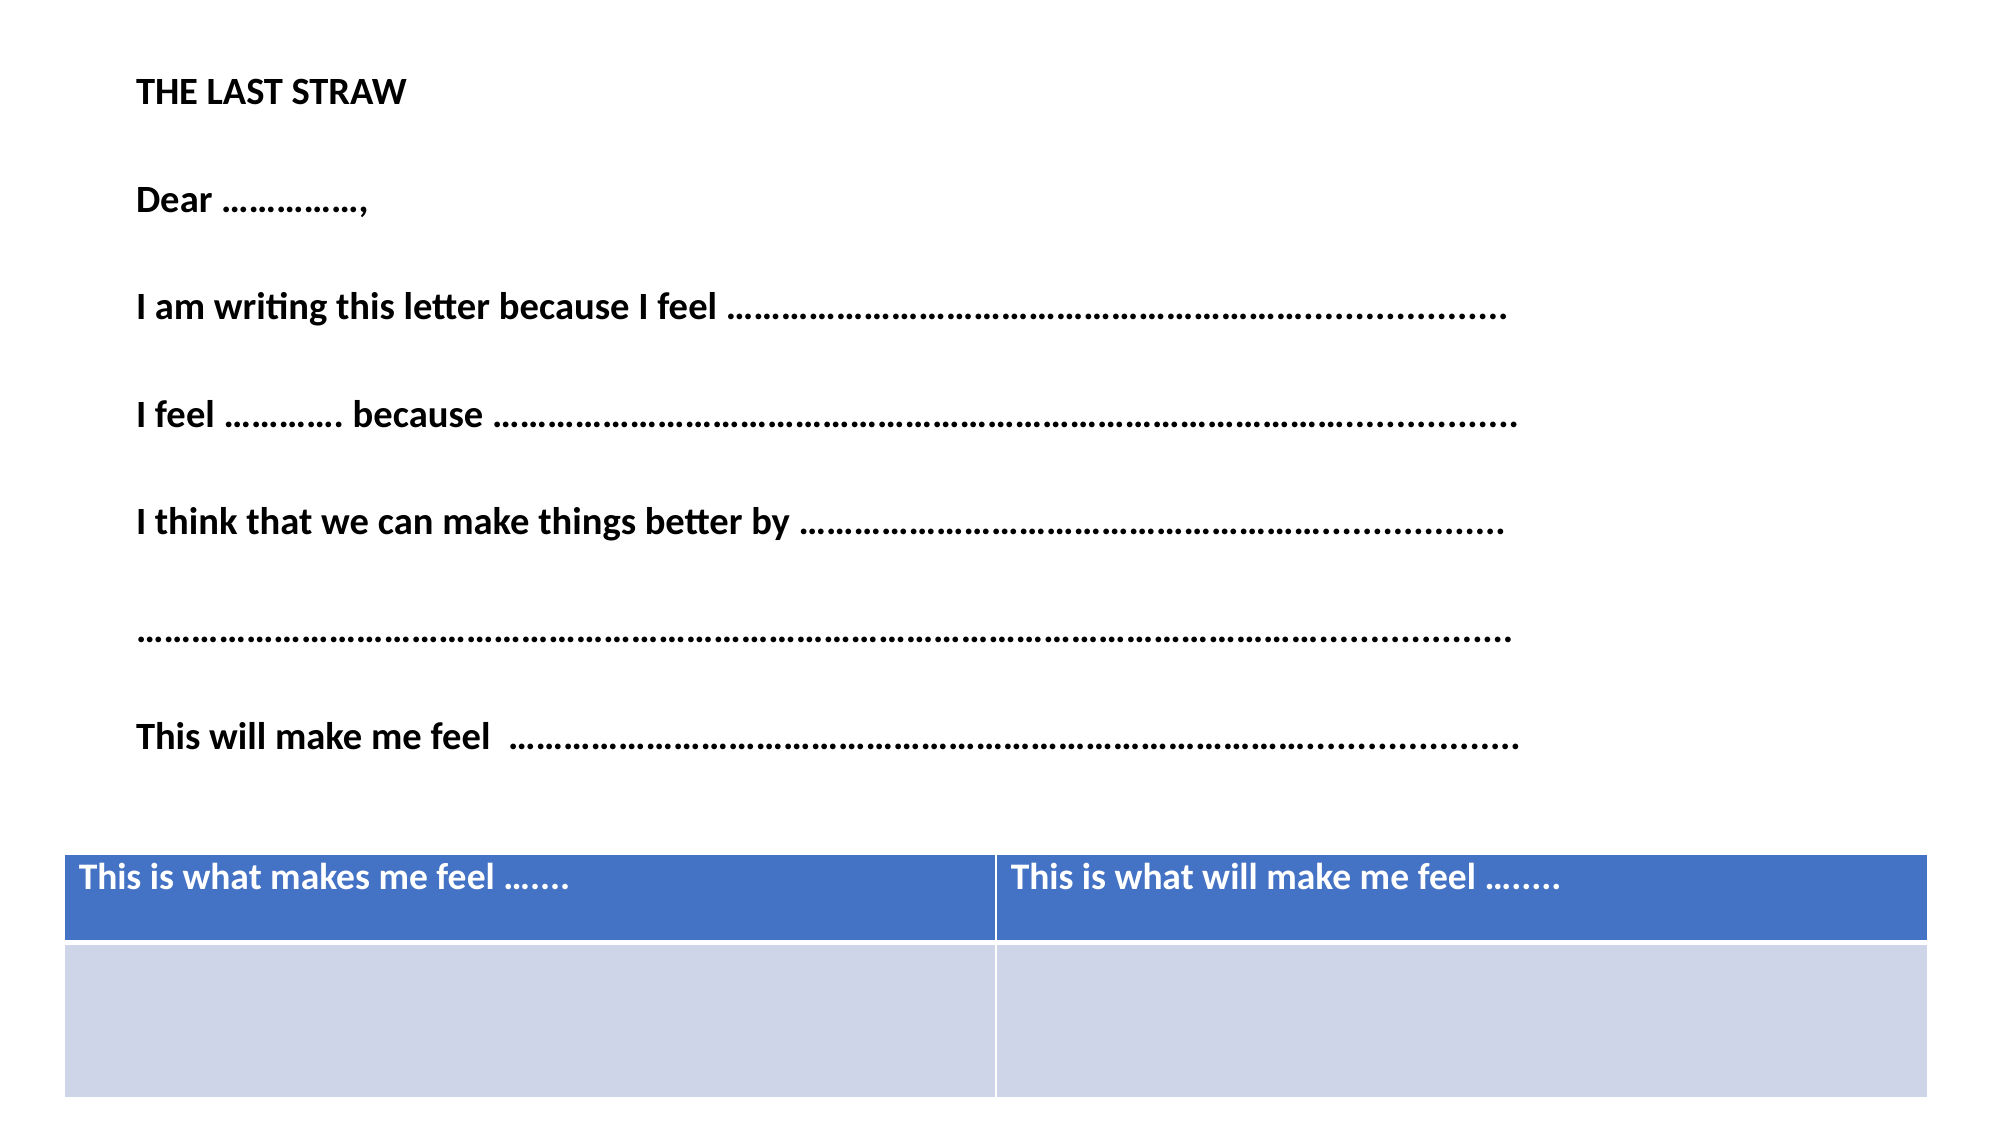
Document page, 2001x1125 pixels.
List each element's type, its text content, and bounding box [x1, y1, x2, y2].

table_header This is what makes me feel ….... [65, 855, 995, 940]
table_cell [997, 945, 1927, 1097]
table_header This is what will make me feel …..... [997, 855, 1927, 940]
list THE LAST STRAW Dear ……………, I am writing this letter because I feel ……………………………………………………….................... I feel …………. because …………………………………………………………………………………................. I think that we can make things better by ………………………………………………….................. …………………………………………………………………………………………………………………................... This will make me feel ……………………………………………………………………………..................... [121, 58, 1846, 773]
table_cell [65, 945, 995, 1097]
